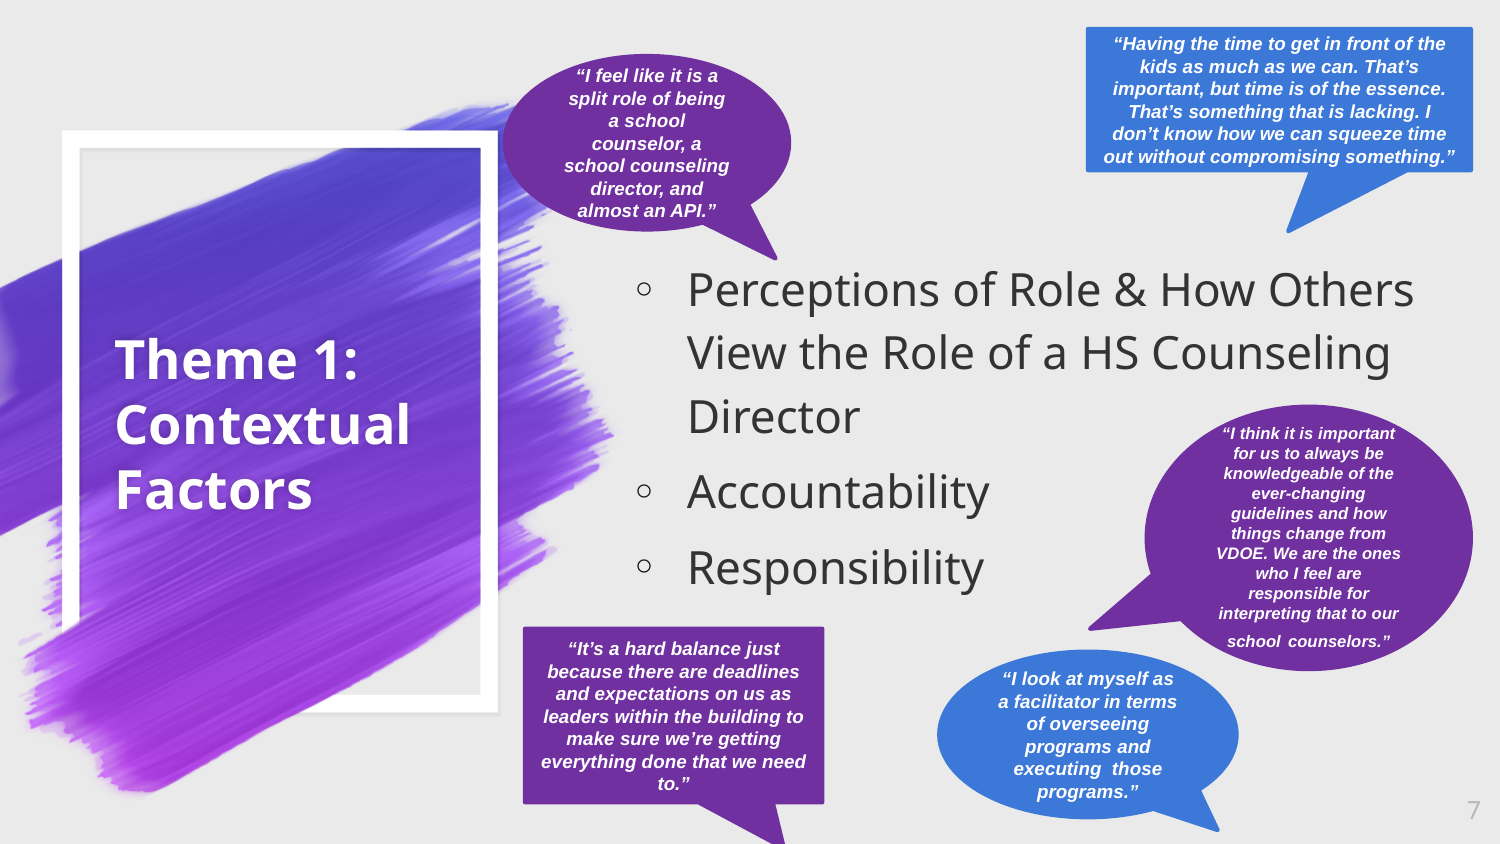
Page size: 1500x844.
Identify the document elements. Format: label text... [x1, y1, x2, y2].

title Theme 1: Contextual Factors [114, 149, 447, 696]
text_box “I look at myself as a facilitator in terms of overseeing programs and executing those programs.” [937, 649, 1239, 833]
text_box “Having the time to get in front of the kids as much as we can. That’s important, but time is of the essence. That’s something that is lacking. I don’t know how we can squeeze time out without compromising something.” [1085, 26, 1474, 234]
text_box “I think it is important for us to always be knowledgeable of the ever-changing guidelines and how things change from VDOE. We are the ones who I feel are responsible for interpreting that to our school counselors.” [1088, 404, 1473, 672]
text_box “It’s a hard balance just because there are deadlines and expectations on us as leaders within the building to make sure we’re getting everything done that we need to.” [522, 626, 825, 844]
slide_number 7 [1391, 779, 1482, 844]
text_box “I feel like it is a split role of being a school counselor, a school counseling director, and almost an API.” [502, 53, 792, 261]
list Perceptions of Role & How Others View the Role of a HS Counseling Director Accountability Responsibility [630, 132, 1426, 715]
picture [0, 0, 1500, 844]
